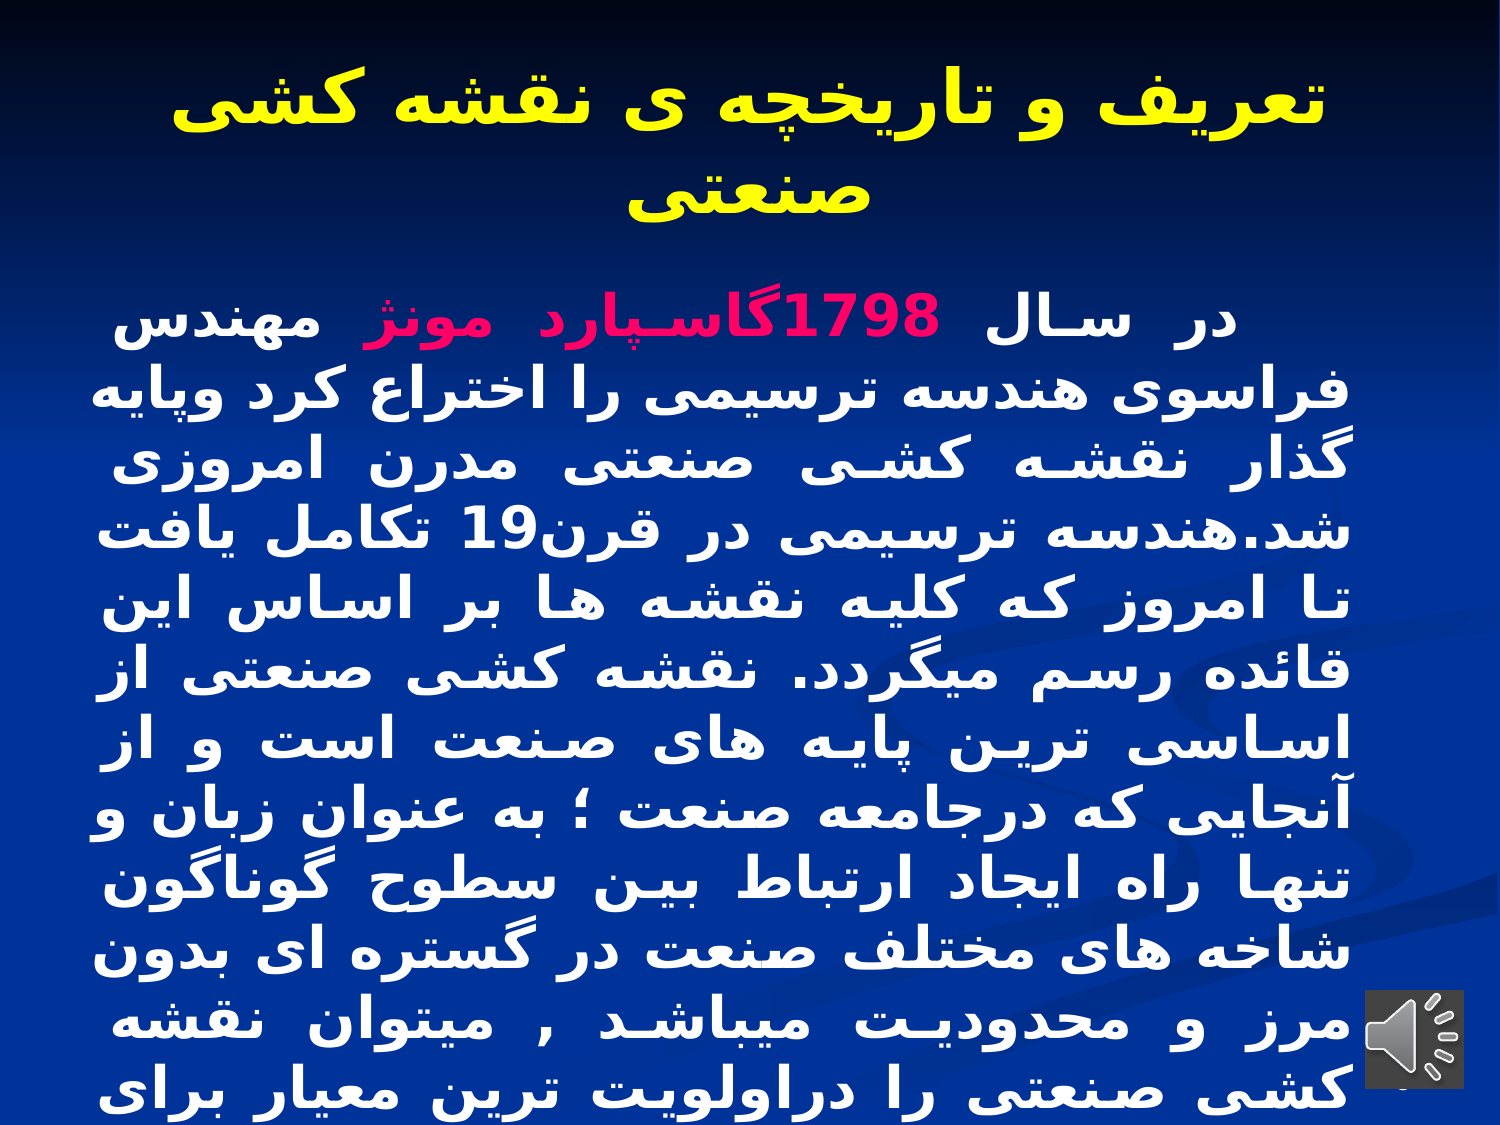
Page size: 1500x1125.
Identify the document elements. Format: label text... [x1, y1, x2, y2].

title تعریف و تاریخچه ی نقشه کشی صنعتی [74, 44, 1426, 233]
picture [1364, 989, 1465, 1090]
list در سال 1798گاسپارد مونژ مهندس فراسوی هندسه ترسیمی را اختراع کرد وپایه گذار نقشه کشی صنعتی مدرن امروزی شد.هندسه ترسیمی در قرن19 تکامل یافت تا امروز که کلیه نقشه ها بر اساس این قائده رسم میگردد. نقشه کشی صنعتی از اساسی ترین پایه های صنعت است و از آنجایی که درجامعه صنعت ؛ به عنوان زبان و تنها راه ایجاد ارتباط بین سطوح گوناگون شاخه های مختلف صنعت در گستره ای بدون مرز و محدودیت میباشد , میتوان نقشه کشی صنعتی را دراولویت ترین معیار برای سنجش هر شخص وابسته ای به صنعت در جایگاه وطبقه مختص به خود دانست . به گونه ای که دانستن زبان صنعت برای هر کاروز و یا مهندس و طراح که در صنعت فعالیت دارد واجب است تا بتواند دانش خود را در شعاعی بدون محدودیت مکانی ابراز کند . [74, 262, 1426, 1006]
slide_number 3 [1074, 1024, 1426, 1104]
